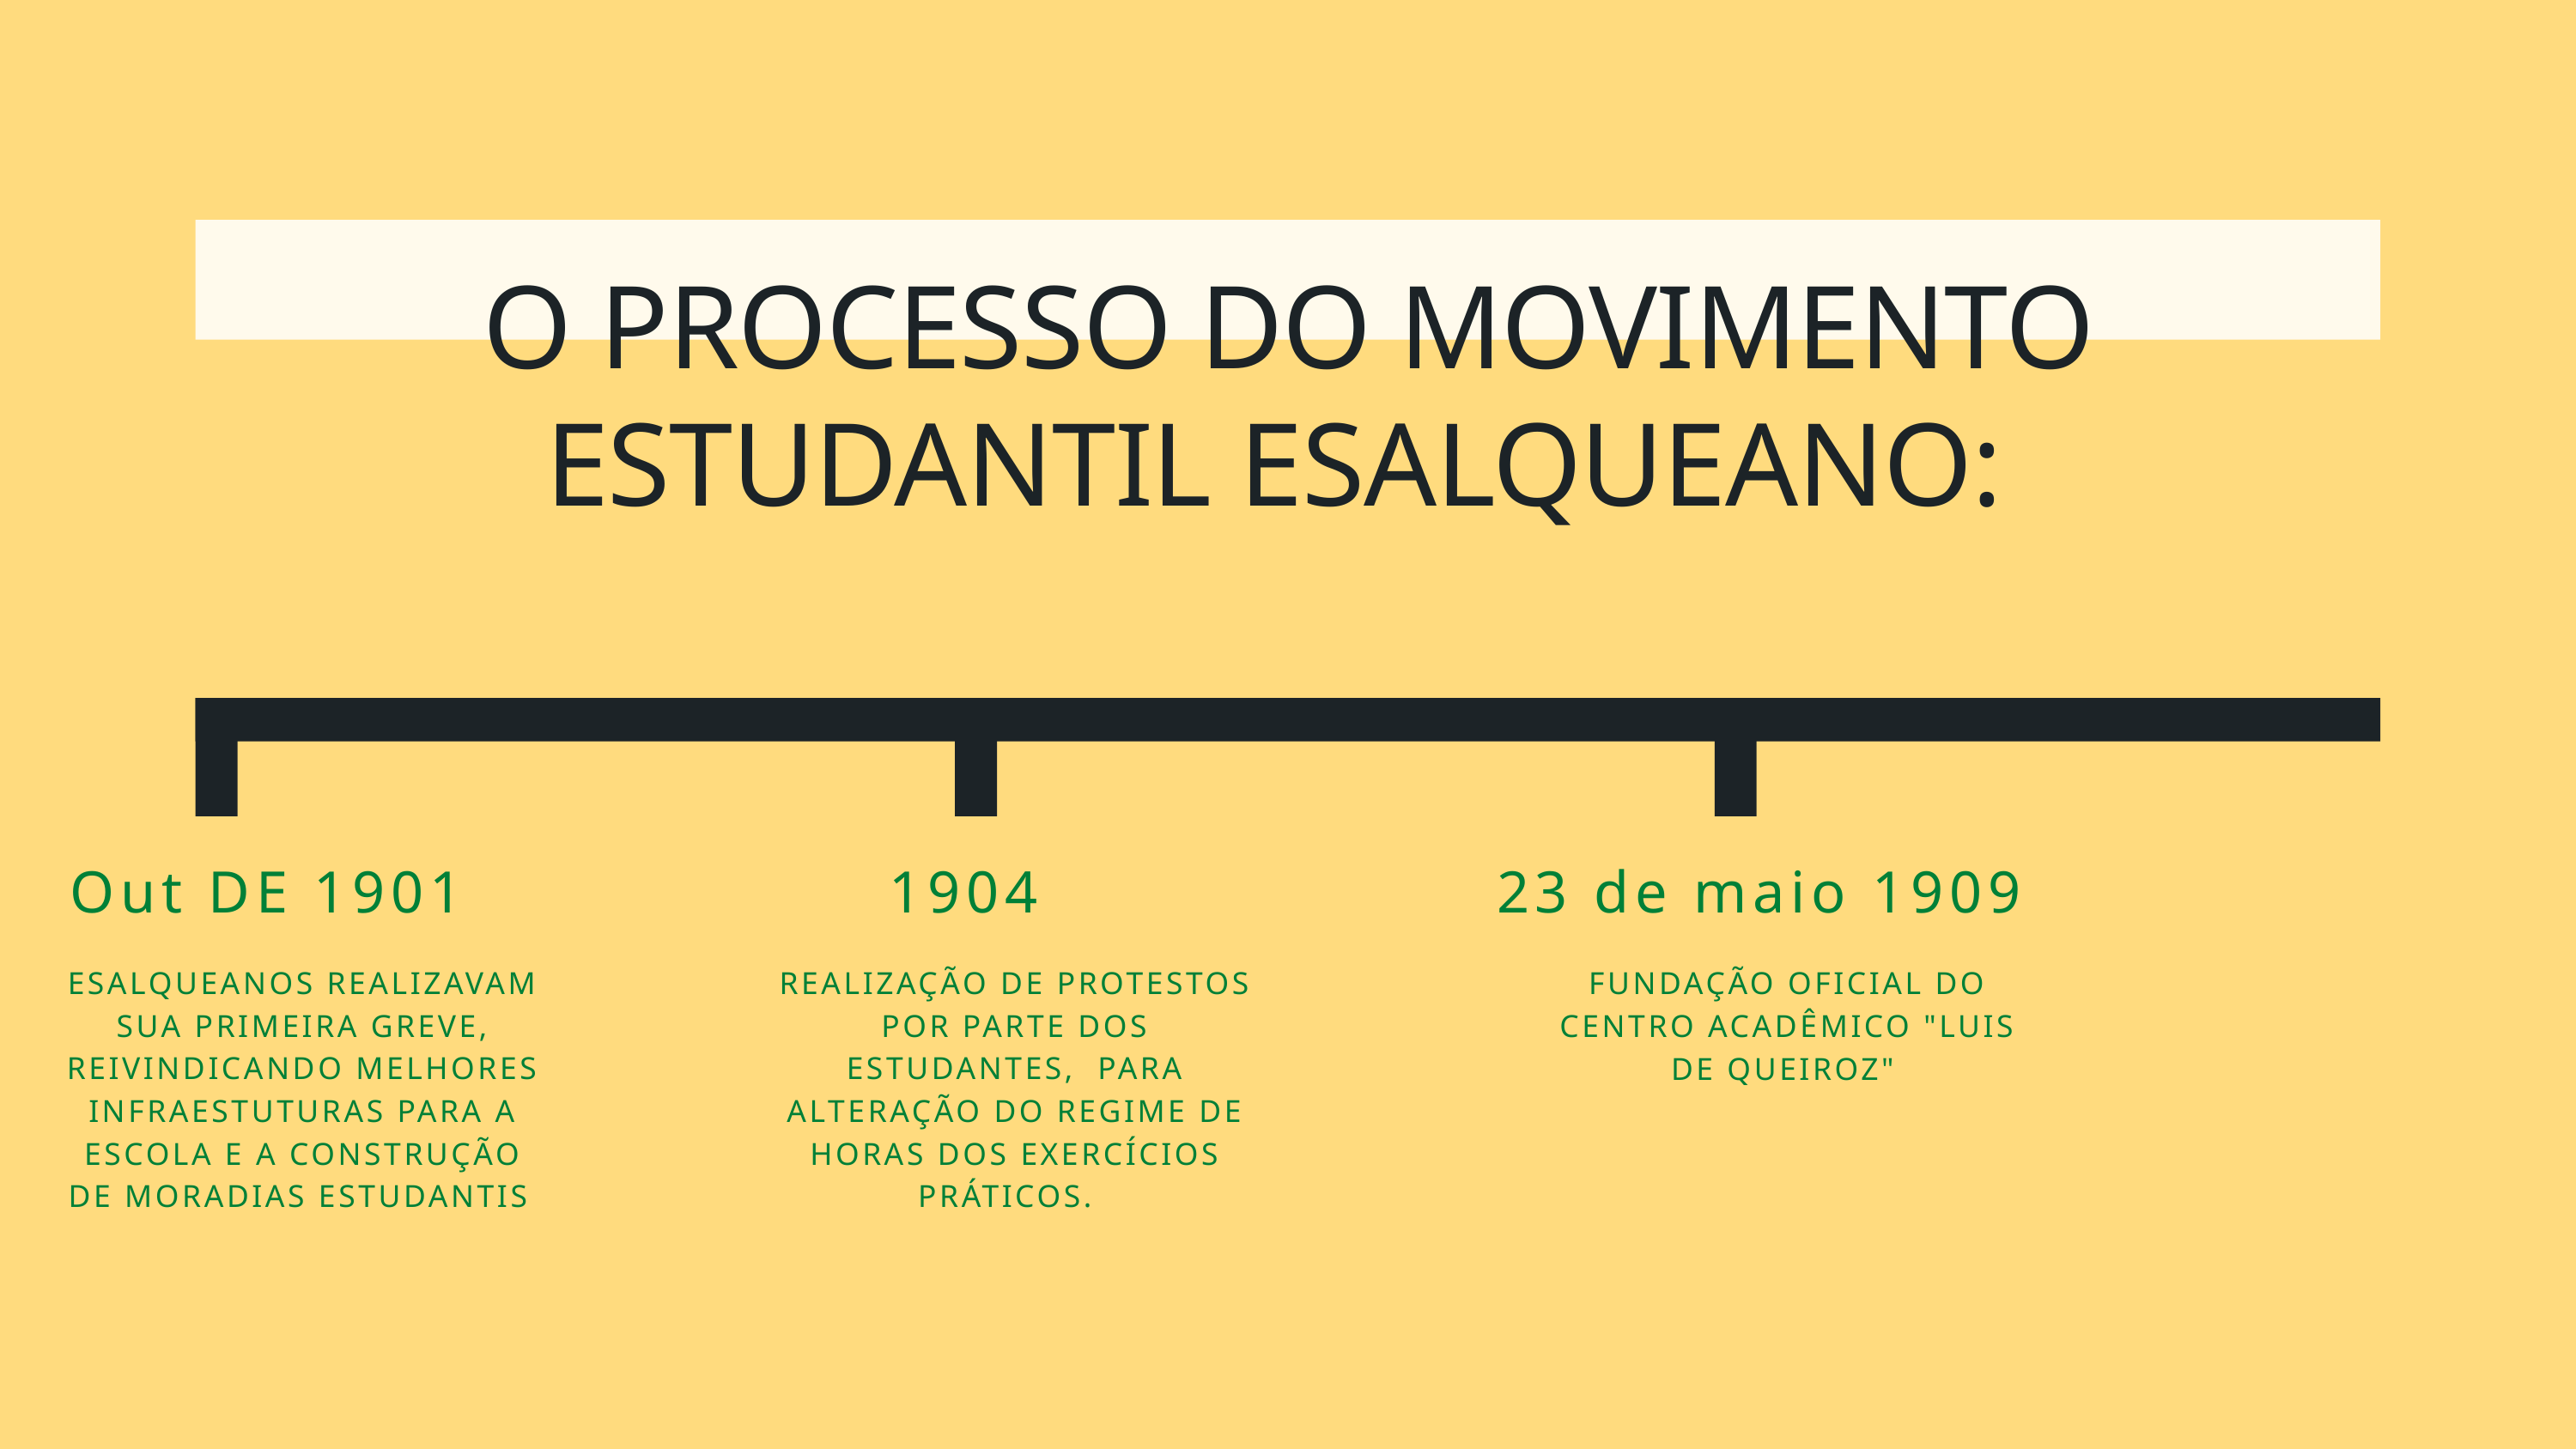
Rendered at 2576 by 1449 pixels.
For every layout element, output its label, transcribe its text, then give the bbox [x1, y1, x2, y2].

text_box [195, 220, 2381, 340]
text_box REALIZAÇÃO DE PROTESTOS POR PARTE DOS ESTUDANTES, PARA ALTERAÇÃO DO REGIME DE HORAS DOS EXERCÍCIOS PRÁTICOS. [772, 958, 1260, 1214]
text_box Out DE 1901 [16, 844, 517, 925]
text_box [195, 697, 2381, 817]
text_box FUNDAÇÃO OFICIAL DO CENTRO ACADÊMICO "LUIS DE QUEIROZ" [1545, 958, 2032, 1087]
text_box O PROCESSO DO MOVIMENTO ESTUDANTIL ESALQUEANO: [266, 254, 2310, 530]
text_box 1904 [889, 844, 1497, 925]
text_box 23 de maio 1909 [1497, 844, 2080, 925]
text_box ESALQUEANOS REALIZAVAM SUA PRIMEIRA GREVE, REIVINDICANDO MELHORES INFRAESTUTURAS PARA A ESCOLA E A CONSTRUÇÃO DE MORADIAS ESTUDANTIS [60, 958, 547, 1214]
